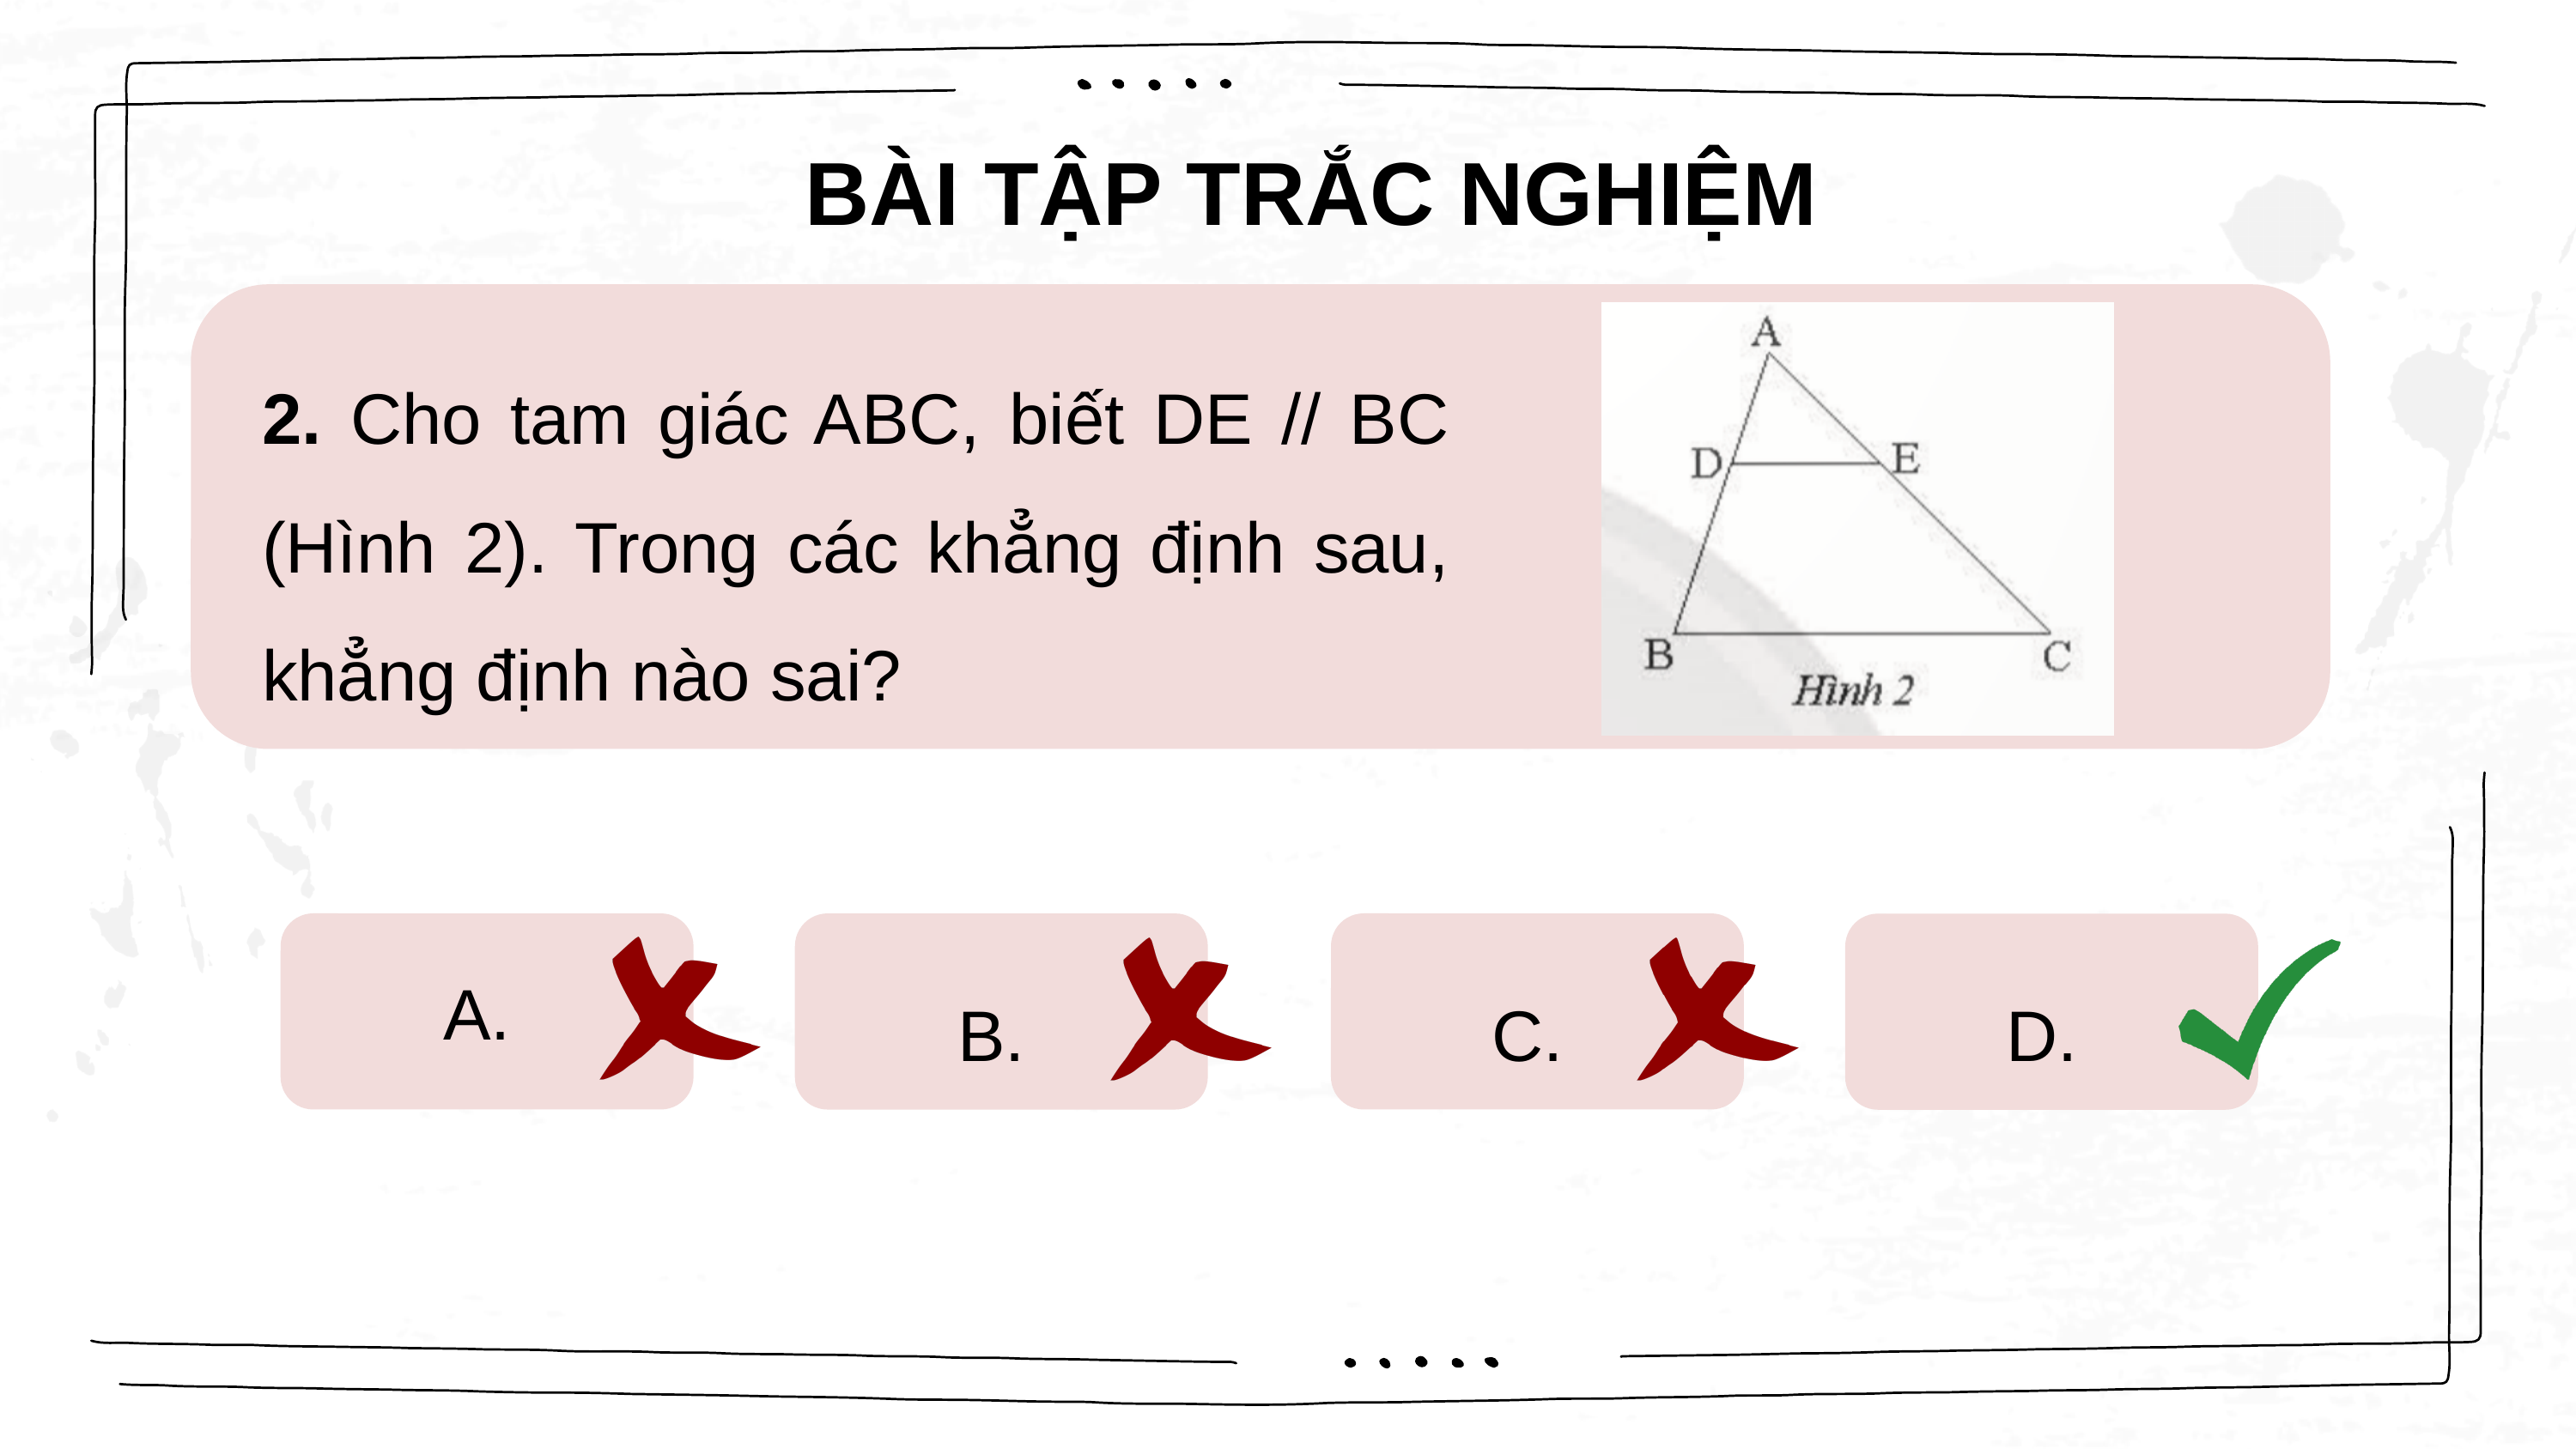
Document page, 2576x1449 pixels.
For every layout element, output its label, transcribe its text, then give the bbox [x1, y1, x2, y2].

title BÀI TẬP TRẮC NGHIỆM [224, 123, 2399, 323]
picture [0, 0, 2576, 1449]
text_box 2. Cho tam giác ABC, biết DE // BC (Hình 2). Trong các khẳng định sau, khẳng định nào sai? [249, 323, 1463, 722]
text_box [189, 282, 2332, 751]
